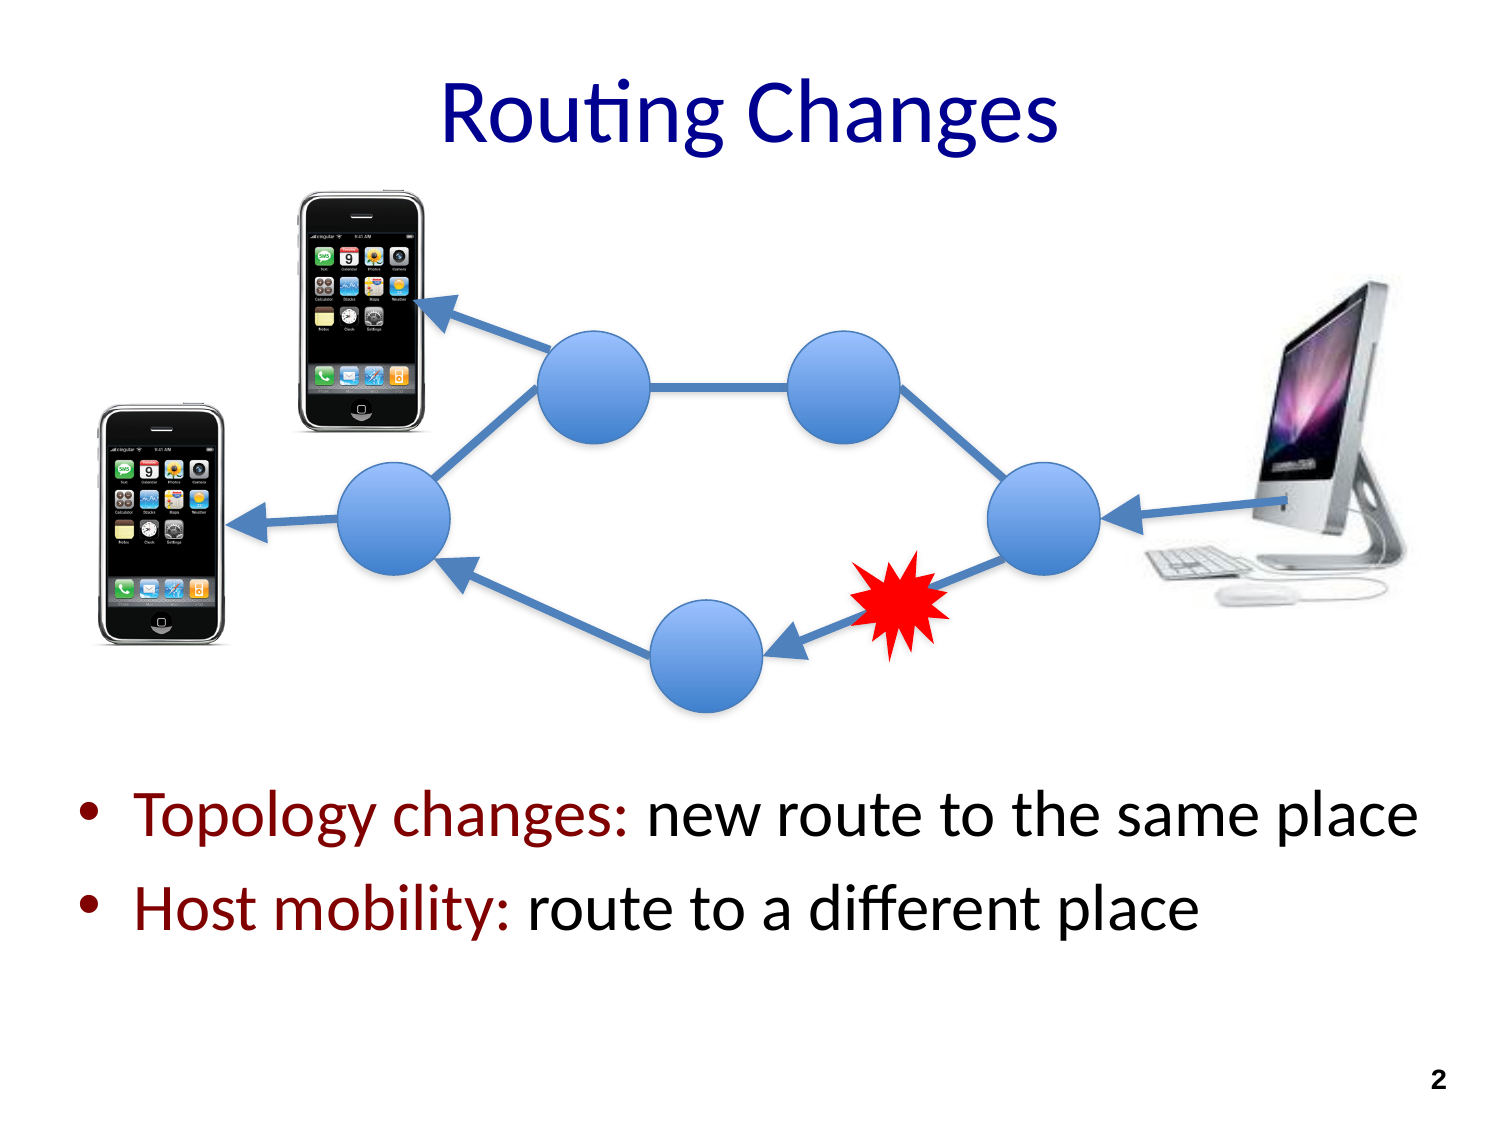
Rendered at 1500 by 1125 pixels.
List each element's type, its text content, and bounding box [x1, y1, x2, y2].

picture [74, 387, 242, 663]
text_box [439, 380, 532, 486]
text_box [987, 462, 1100, 576]
picture [1124, 274, 1426, 609]
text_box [762, 558, 1005, 657]
text_box [337, 462, 451, 576]
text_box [492, 498, 591, 716]
list Topology changes: new route to the same place Host mobility: route to a different place [62, 762, 1463, 1005]
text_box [899, 387, 1005, 480]
text_box [537, 331, 651, 444]
text_box [787, 331, 900, 444]
text_box [650, 600, 762, 713]
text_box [224, 518, 338, 526]
title Routing Changes [75, 12, 1425, 200]
slide_number 2 [1112, 1052, 1463, 1113]
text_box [412, 299, 551, 351]
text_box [1099, 499, 1288, 519]
picture [274, 174, 442, 451]
